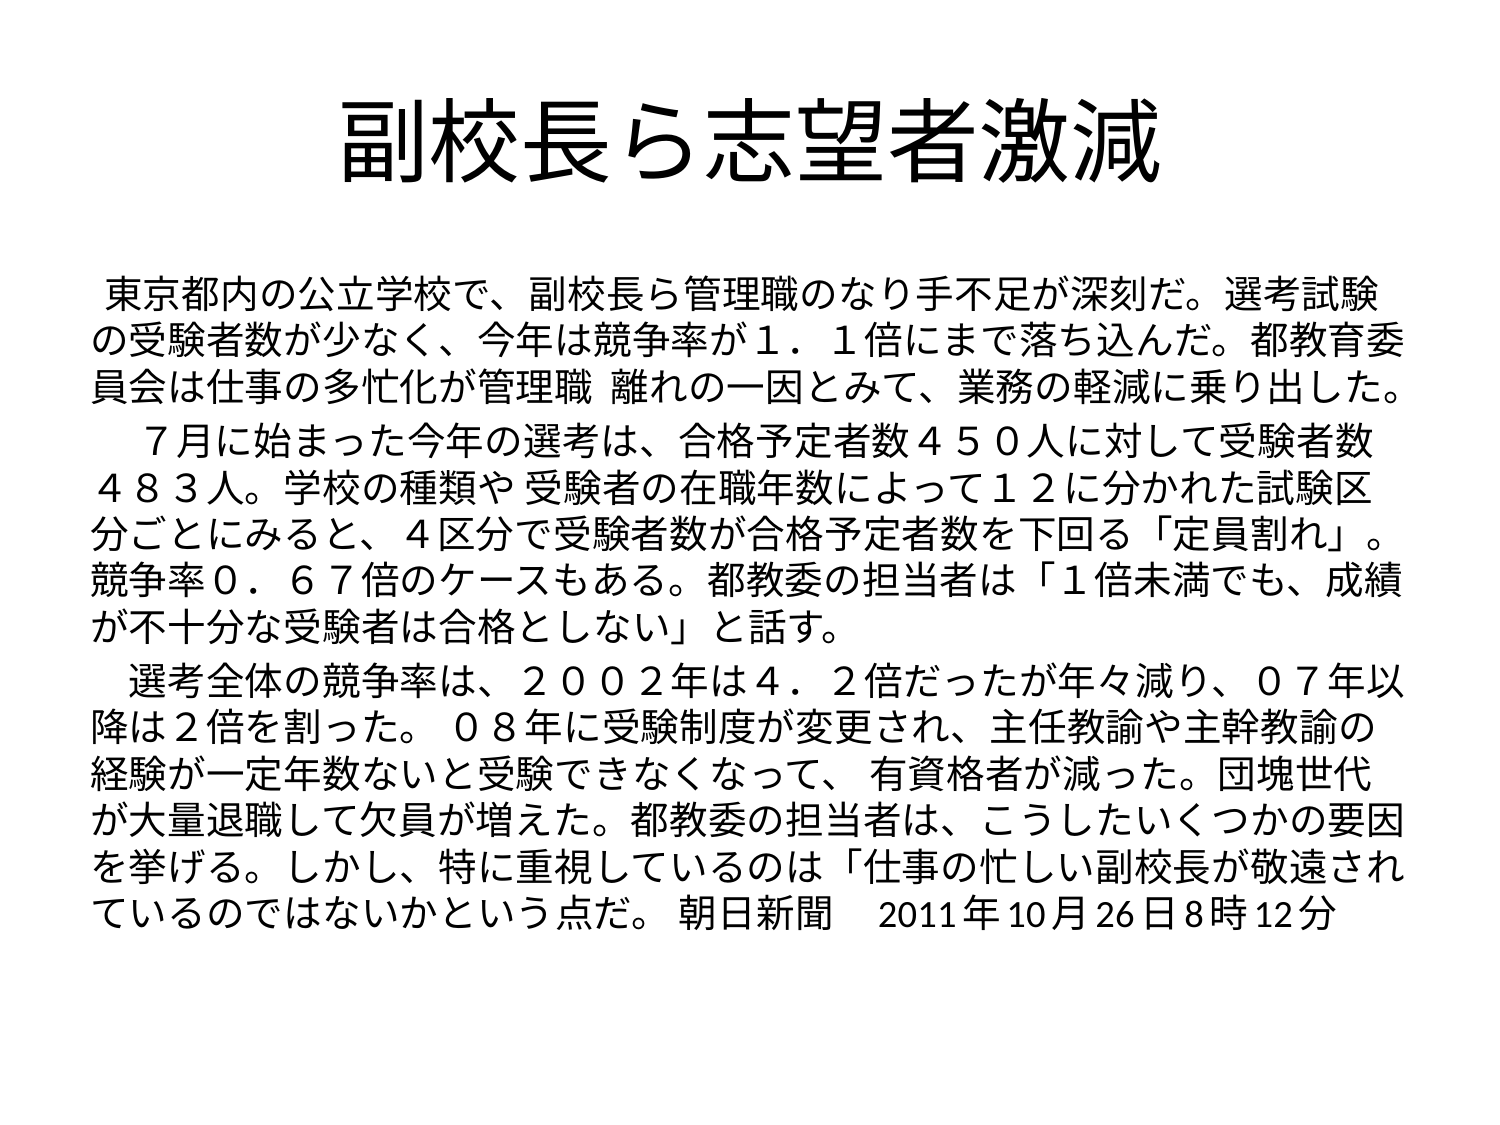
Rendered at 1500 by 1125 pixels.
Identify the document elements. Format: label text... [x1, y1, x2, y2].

title 副校長ら志望者激減 [75, 45, 1425, 233]
list 東京都内の公立学校で、副校長ら管理職のなり手不足が深刻だ。選考試験の受験者数が少なく、今年は競争率が１．１倍にまで落ち込んだ。都教育委員会は仕事の多忙化が管理職 離れの一因とみて、業務の軽減に乗り出した。 ７月に始まった今年の選考は、合格予定者数４５０人に対して受験者数４８３人。学校の種類や 受験者の在職年数によって１２に分かれた試験区分ごとにみると、４区分で受験者数が合格予定者数を下回る「定員割れ」。競争率０．６７倍のケースもある。都教委の担当者は「１倍未満でも、成績が不十分な受験者は合格としない」と話す。 選考全体の競争率は、２００２年は４．２倍だったが年々減り、０７年以降は２倍を割った。 ０８年に受験制度が変更され、主任教諭や主幹教諭の経験が一定年数ないと受験できなくなって、 有資格者が減った。団塊世代が大量退職して欠員が増えた。都教委の担当者は、こうしたいくつかの要因を挙げる。しかし、特に重視しているのは「仕事の忙しい副校長が敬遠されているのではないかという点だ。 朝日新聞 2011年10月26日8時12分 [75, 262, 1425, 1005]
